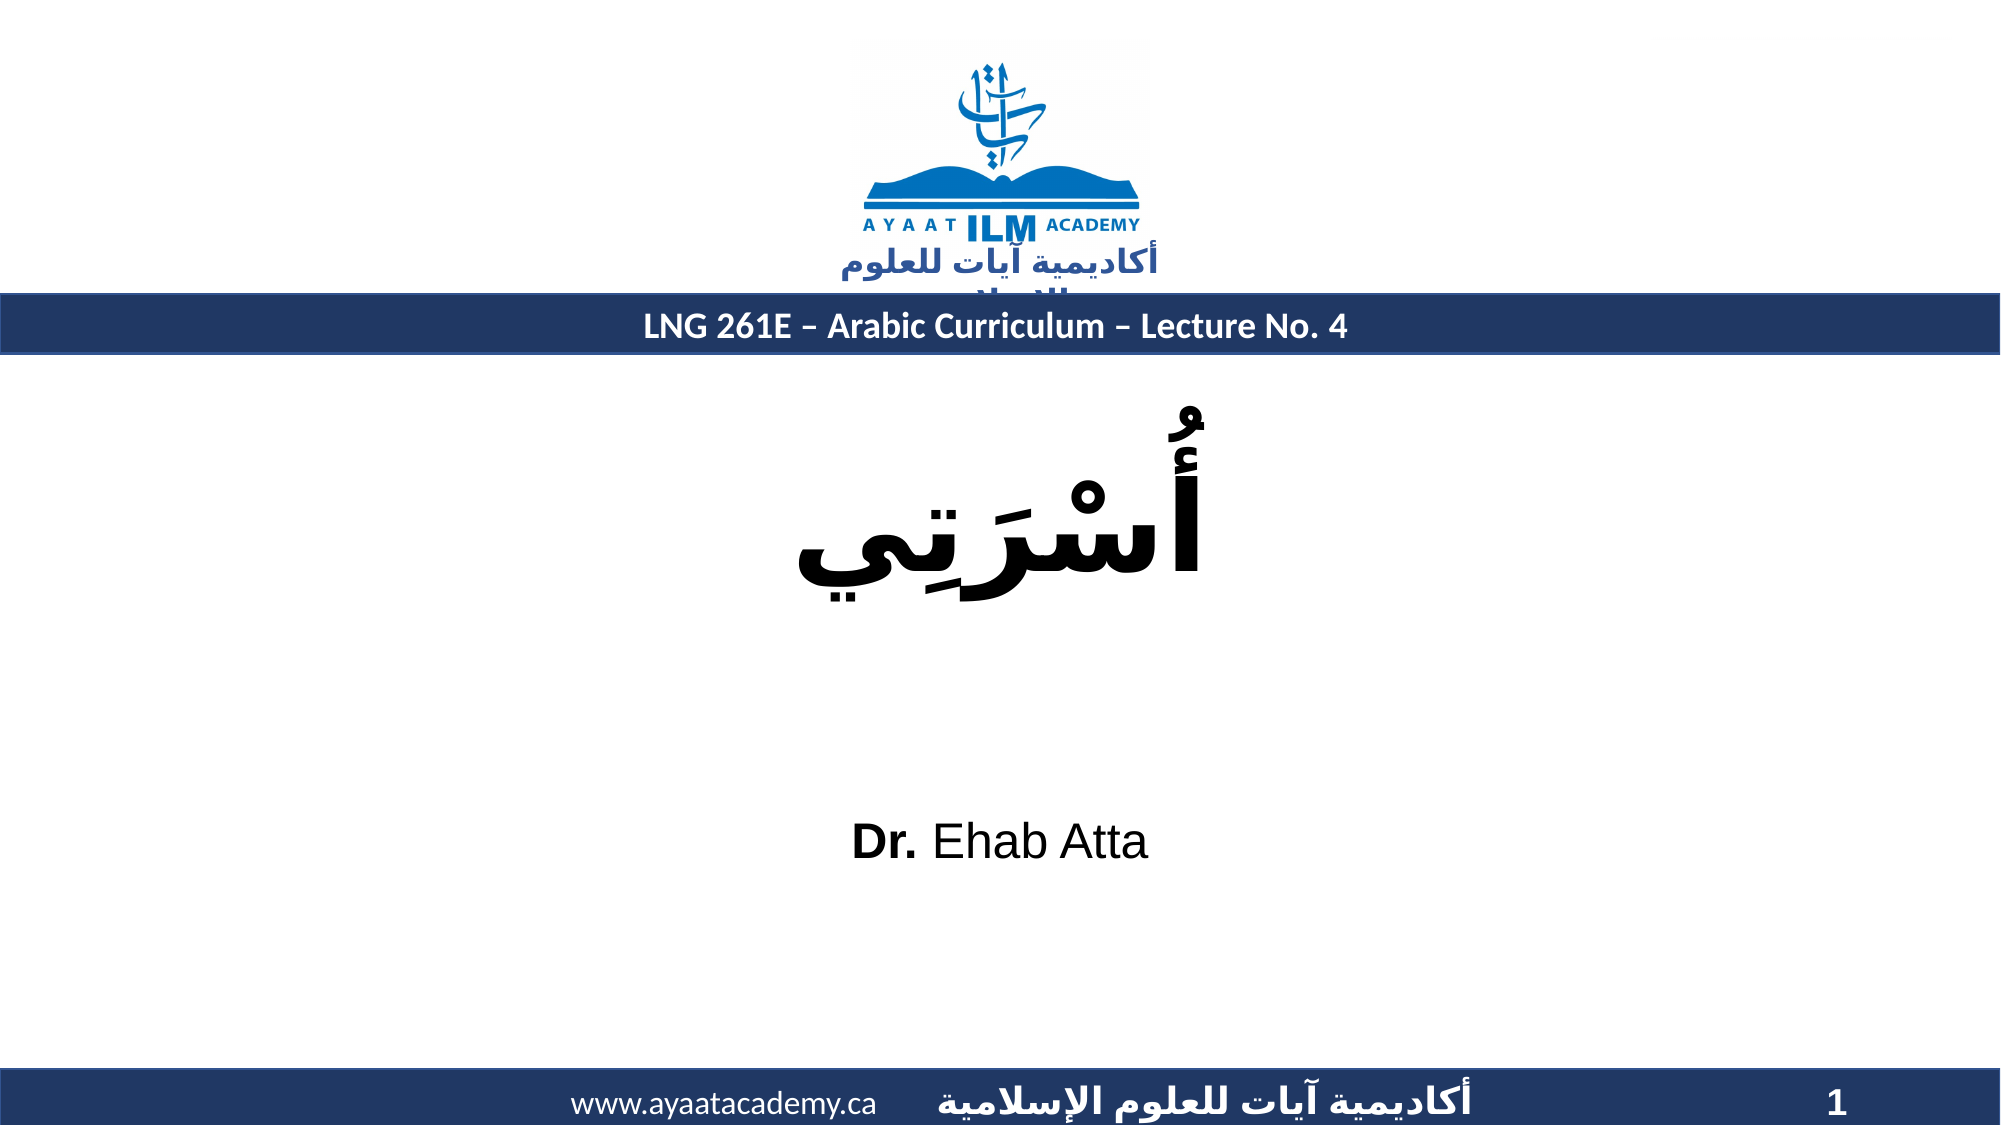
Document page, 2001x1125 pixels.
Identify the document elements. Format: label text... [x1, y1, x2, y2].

slide_number 1 [1412, 1070, 1863, 1125]
picture [850, 39, 1150, 259]
title أُسْرَتِي [249, 364, 1750, 757]
subtitle Dr. Ehab Atta [249, 771, 1750, 1043]
